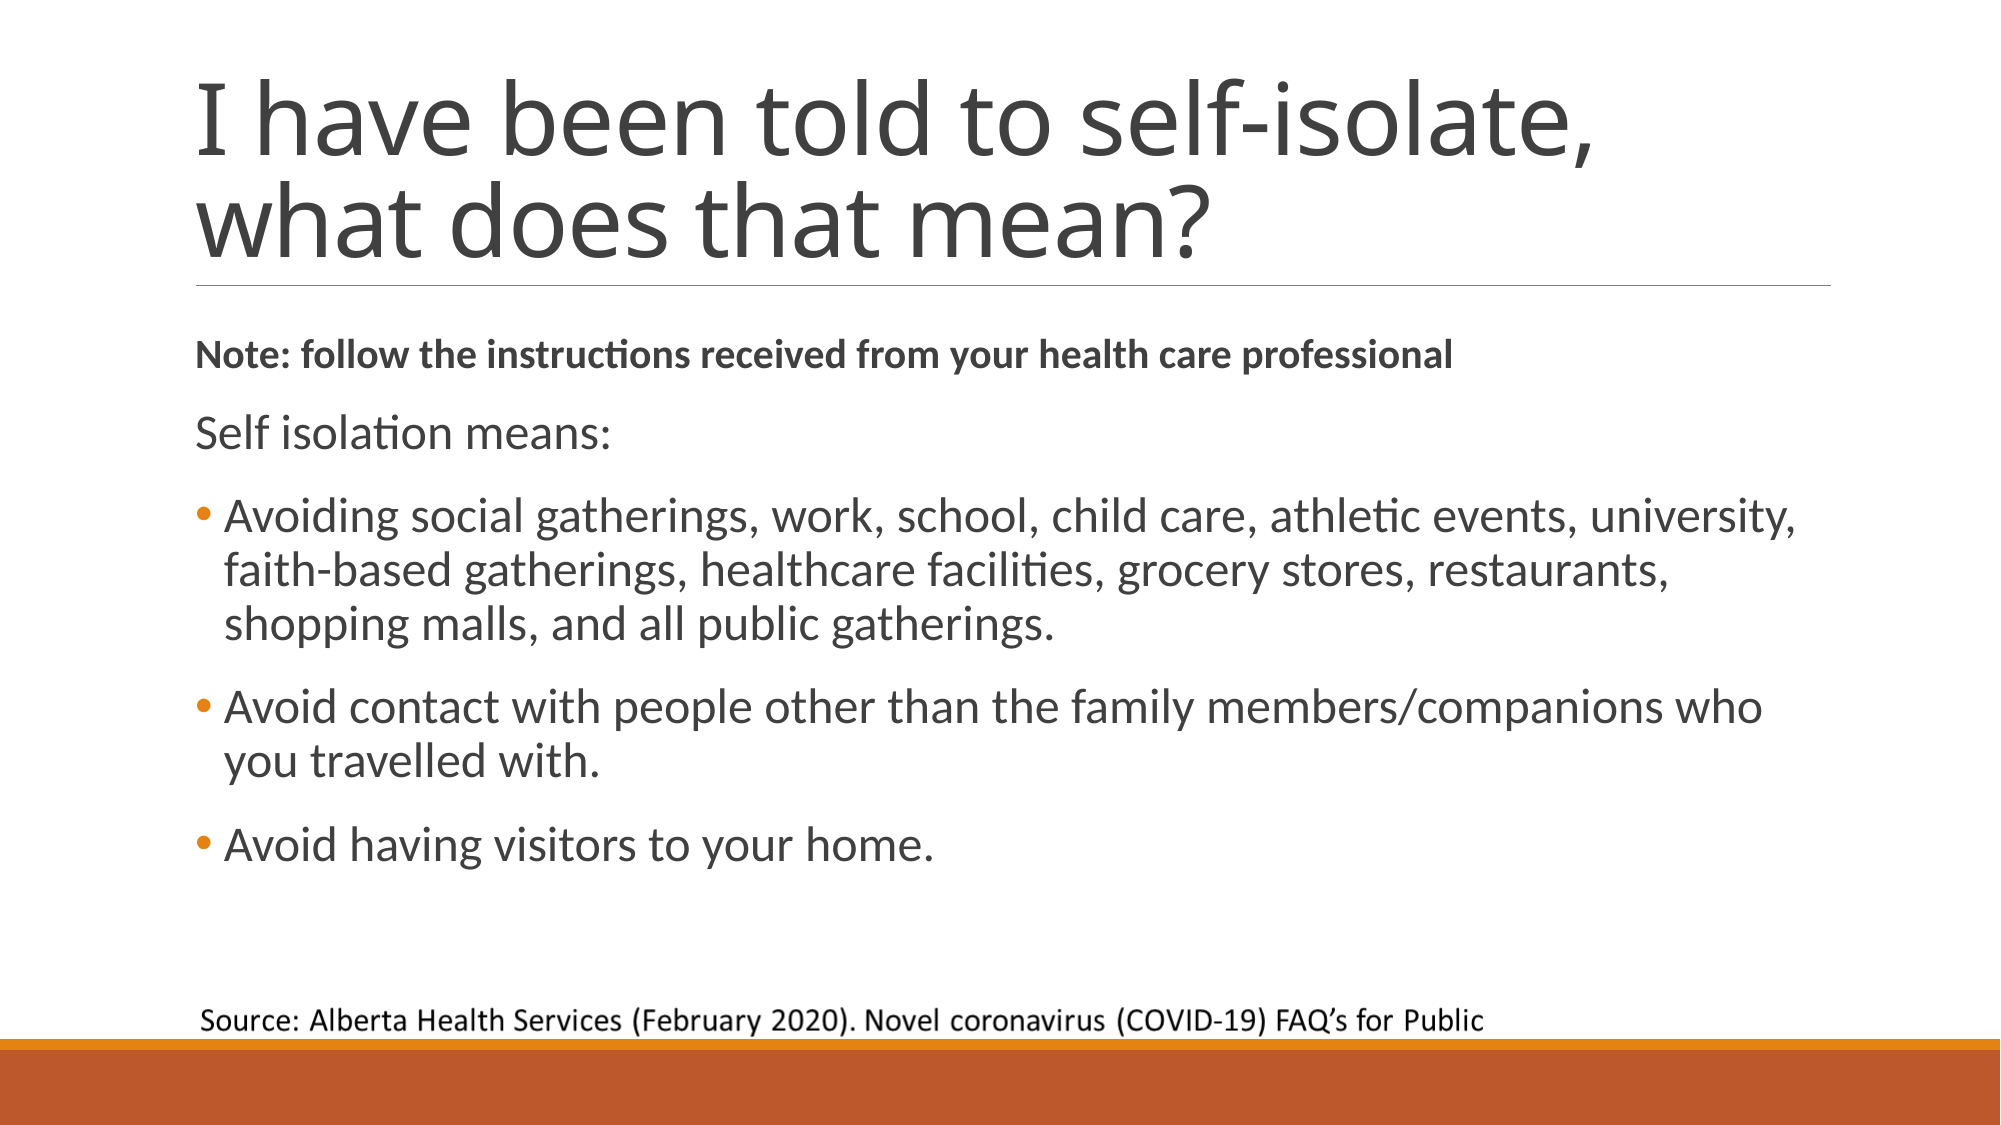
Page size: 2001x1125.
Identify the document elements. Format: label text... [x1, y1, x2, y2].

picture [179, 989, 1504, 1061]
list Note: follow the instructions received from your health care professional Self isolation means: Avoiding social gatherings, work, school, child care, athletic events, university, faith-based gatherings, healthcare facilities, grocery stores, restaurants, shopping malls, and all public gatherings. Avoid contact with people other than the family members/companions who you travelled with. Avoid having visitors to your home. [180, 324, 1830, 1008]
title I have been told to self-isolate, what does that mean? [180, 47, 1830, 285]
